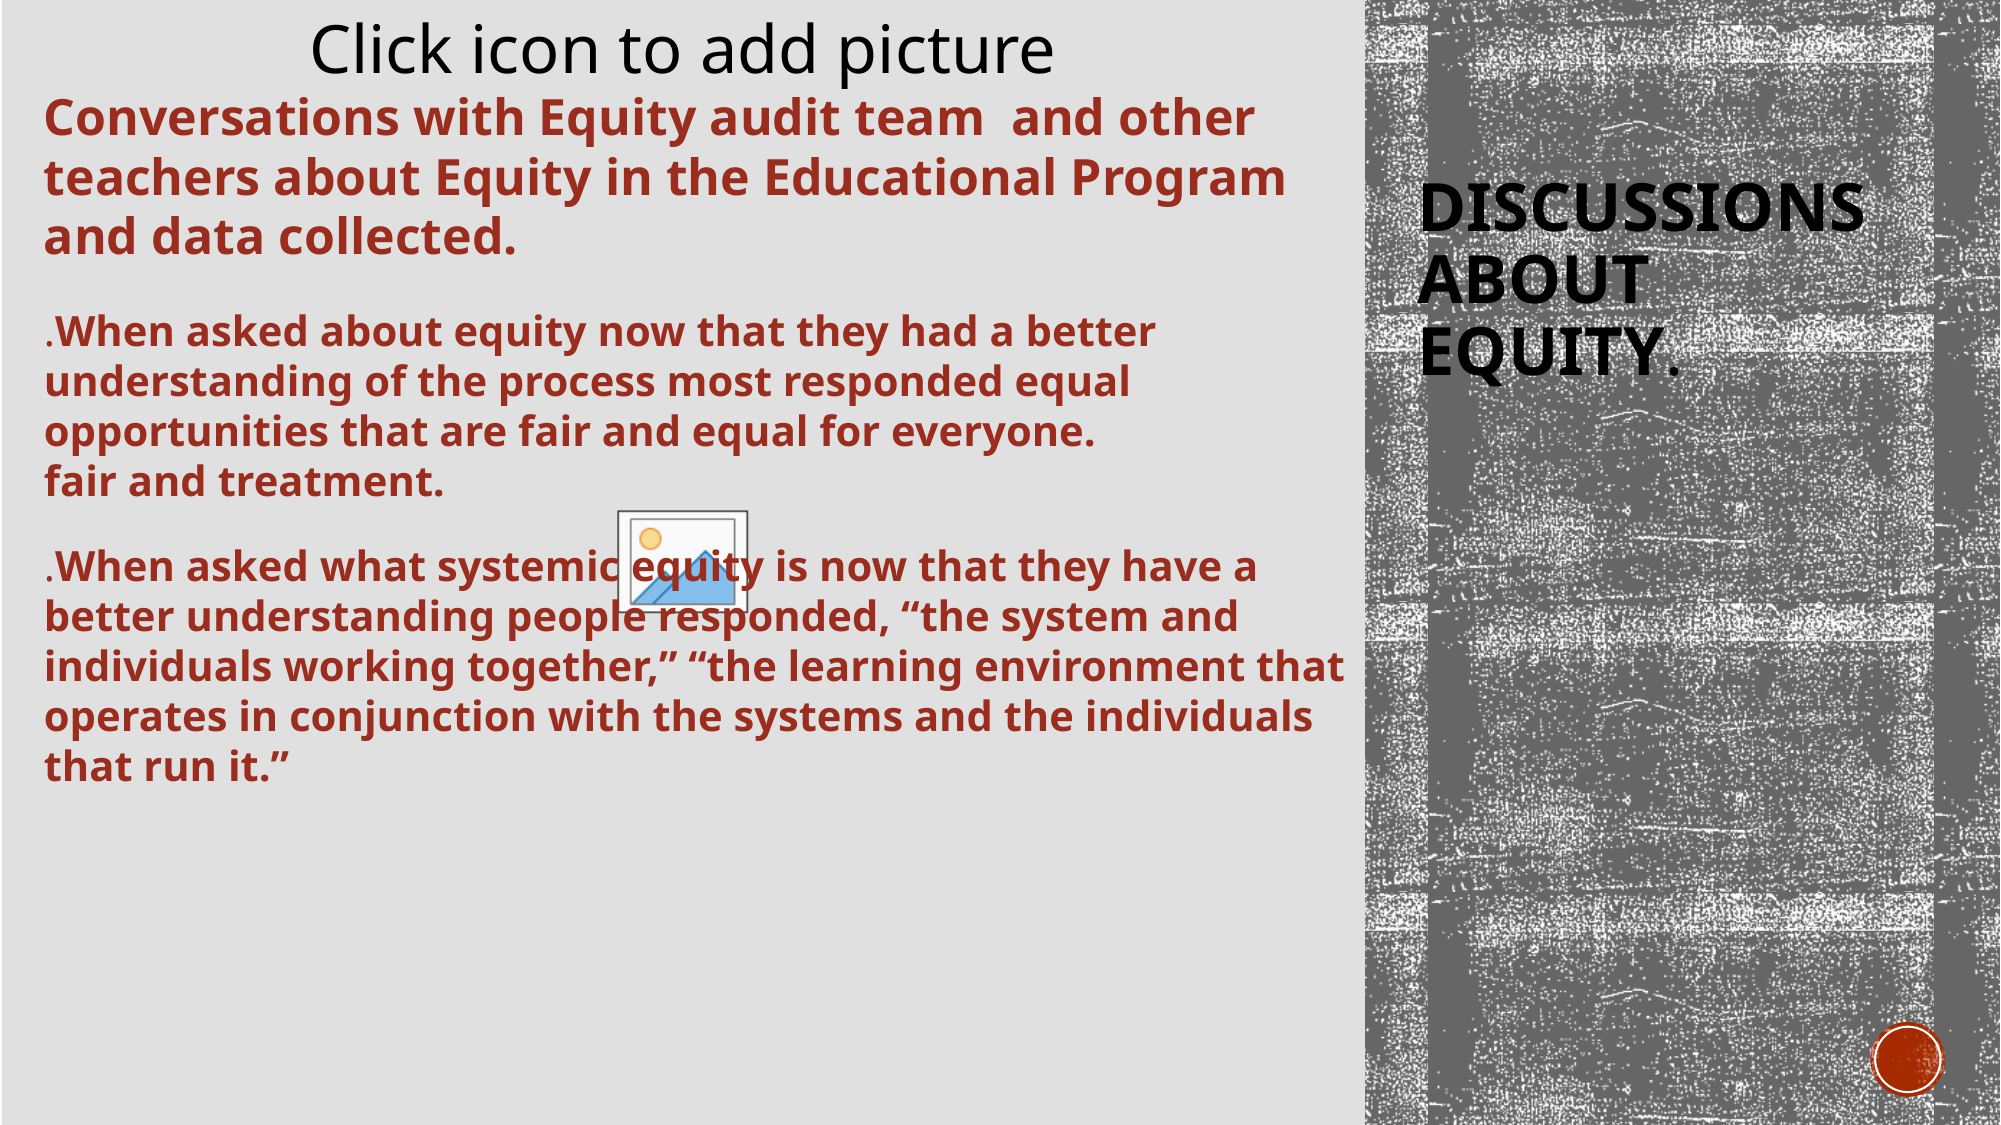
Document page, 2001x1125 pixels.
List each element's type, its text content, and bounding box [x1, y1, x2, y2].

title Discussions about equity. [1402, 112, 1928, 398]
text_box To what extent did this equity audit project increase consciousness about equity in schools for you as an aspiring leader? Part B My equity consciousness has increased by completing the equity audit. Gathering and analyzing data to discuss and draw conclusions allowed me to truly see the need for authentic equity consciousness in schools. As an aspiring leader, this equity audit leaves me with the responsibility to figure out experiences for ALL teachers and staff that serve students meaningful ways to develop our school’s equity consciousness (Skrla, et al., 2009). What did you learn about yourself as an instructional leader? A huge part of instructional leadership is modeling the desired attitudes and behaviors you want ALL staff to show. By setting the tone and attitude of the building, staff will see and model the desired tone and attitude they see. This modeling respectful and culturally responsive interactions, a caring principal-teacher relationships, principal modeling respect and cultural responsiveness, skilled mentor-teacher modeling respect and cultural responsiveness, schools will flourish (Skrla, et al., 2009) [1366, 0, 2000, 1125]
picture [5, 3, 1363, 1123]
